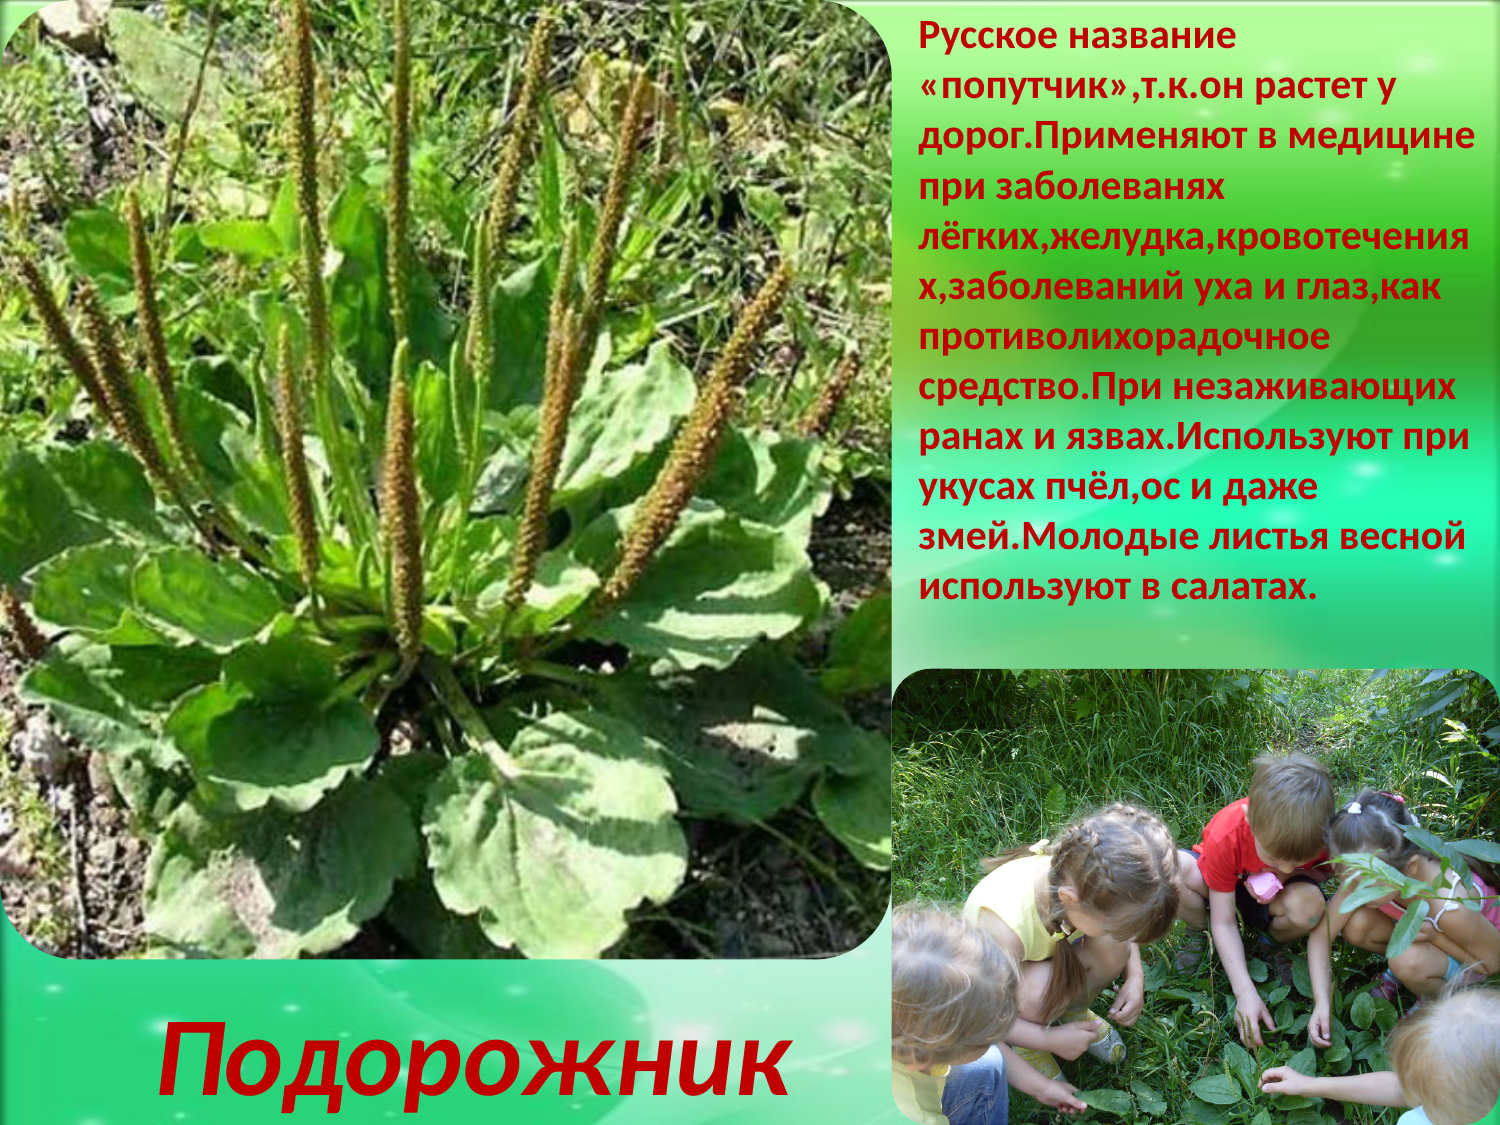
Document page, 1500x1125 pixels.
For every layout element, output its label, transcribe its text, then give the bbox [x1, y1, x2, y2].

text_box Русское название «попутчик»,т.к.он растет у дорог.Применяют в медицине при заболеванях лёгких,желудка,кровотечениях,заболеваний уха и глаз,как противолихорадочное средство.При незаживающих ранах и язвах.Используют при укусах пчёл,ос и даже змей.Молодые листья весной используют в салатах. [903, 0, 1500, 615]
text_box Подорожник [53, 975, 886, 1125]
picture [0, 0, 1500, 1125]
